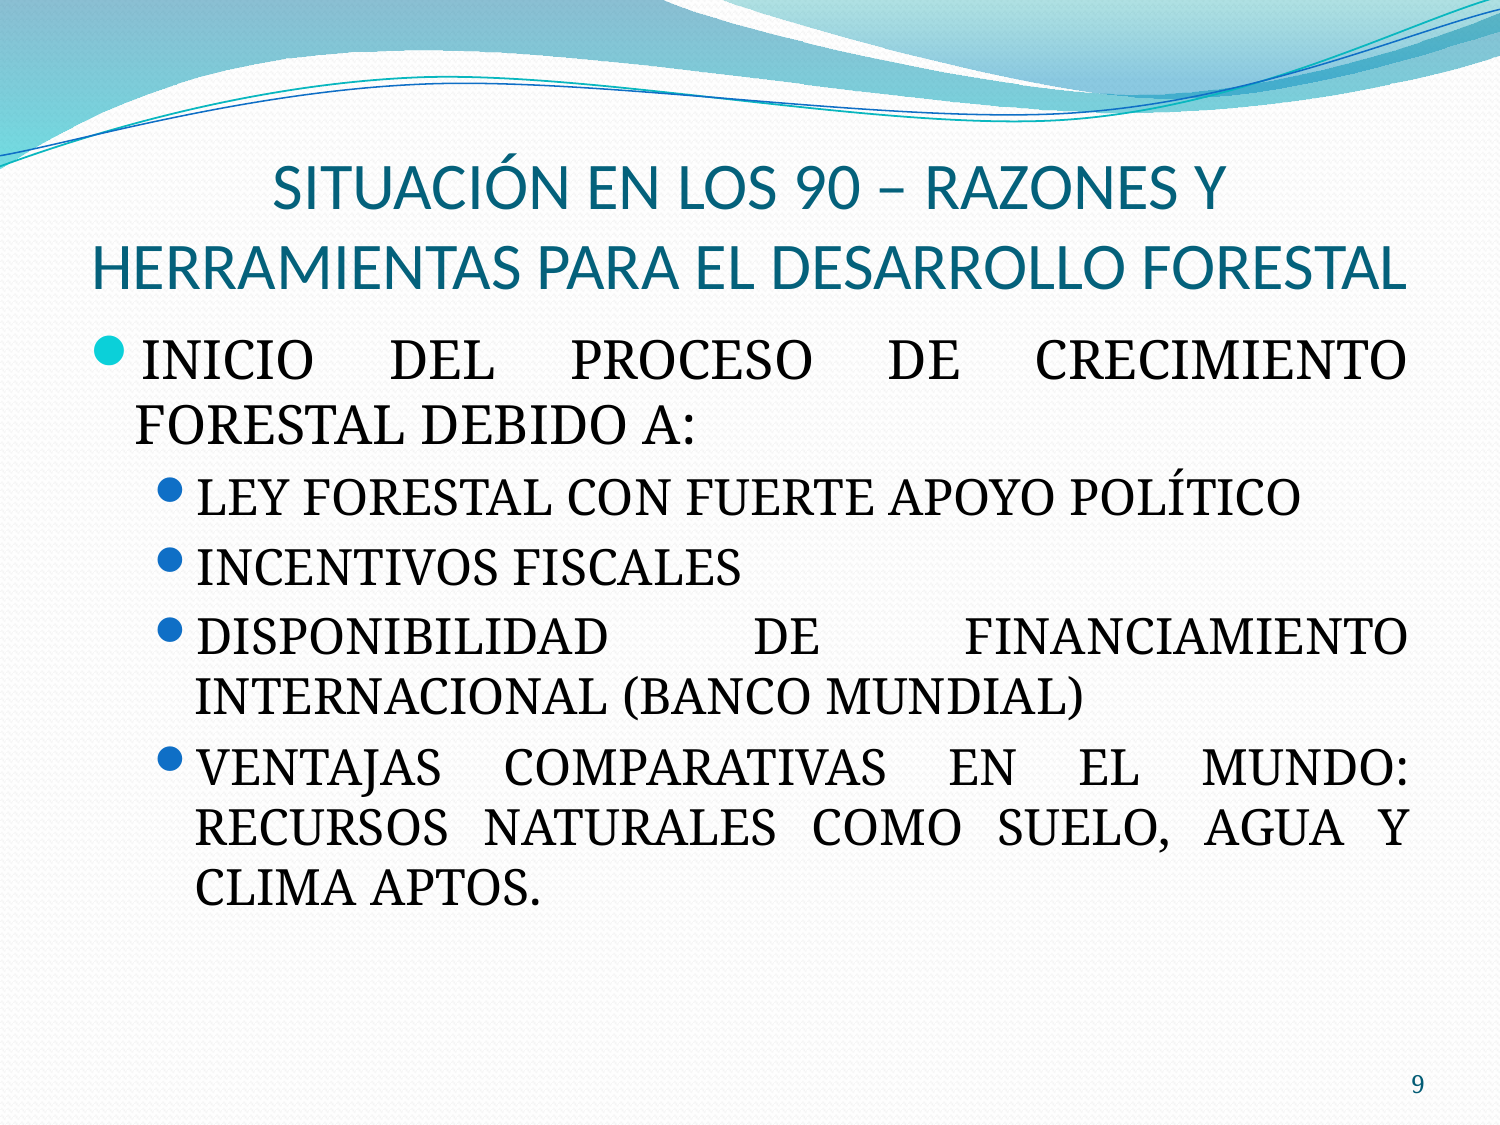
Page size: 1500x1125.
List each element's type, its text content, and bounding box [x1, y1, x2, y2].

list INICIO DEL PROCESO DE CRECIMIENTO FORESTAL DEBIDO A: LEY FORESTAL CON FUERTE APOYO POLÍTICO INCENTIVOS FISCALES DISPONIBILIDAD DE FINANCIAMIENTO INTERNACIONAL (BANCO MUNDIAL) VENTAJAS COMPARATIVAS EN EL MUNDO: RECURSOS NATURALES COMO SUELO, AGUA Y CLIMA APTOS. [75, 317, 1425, 1038]
slide_number 9 [1299, 1042, 1425, 1103]
title SITUACIÓN EN LOS 90 – RAZONES Y HERRAMIENTAS PARA EL DESARROLLO FORESTAL [75, 115, 1425, 303]
